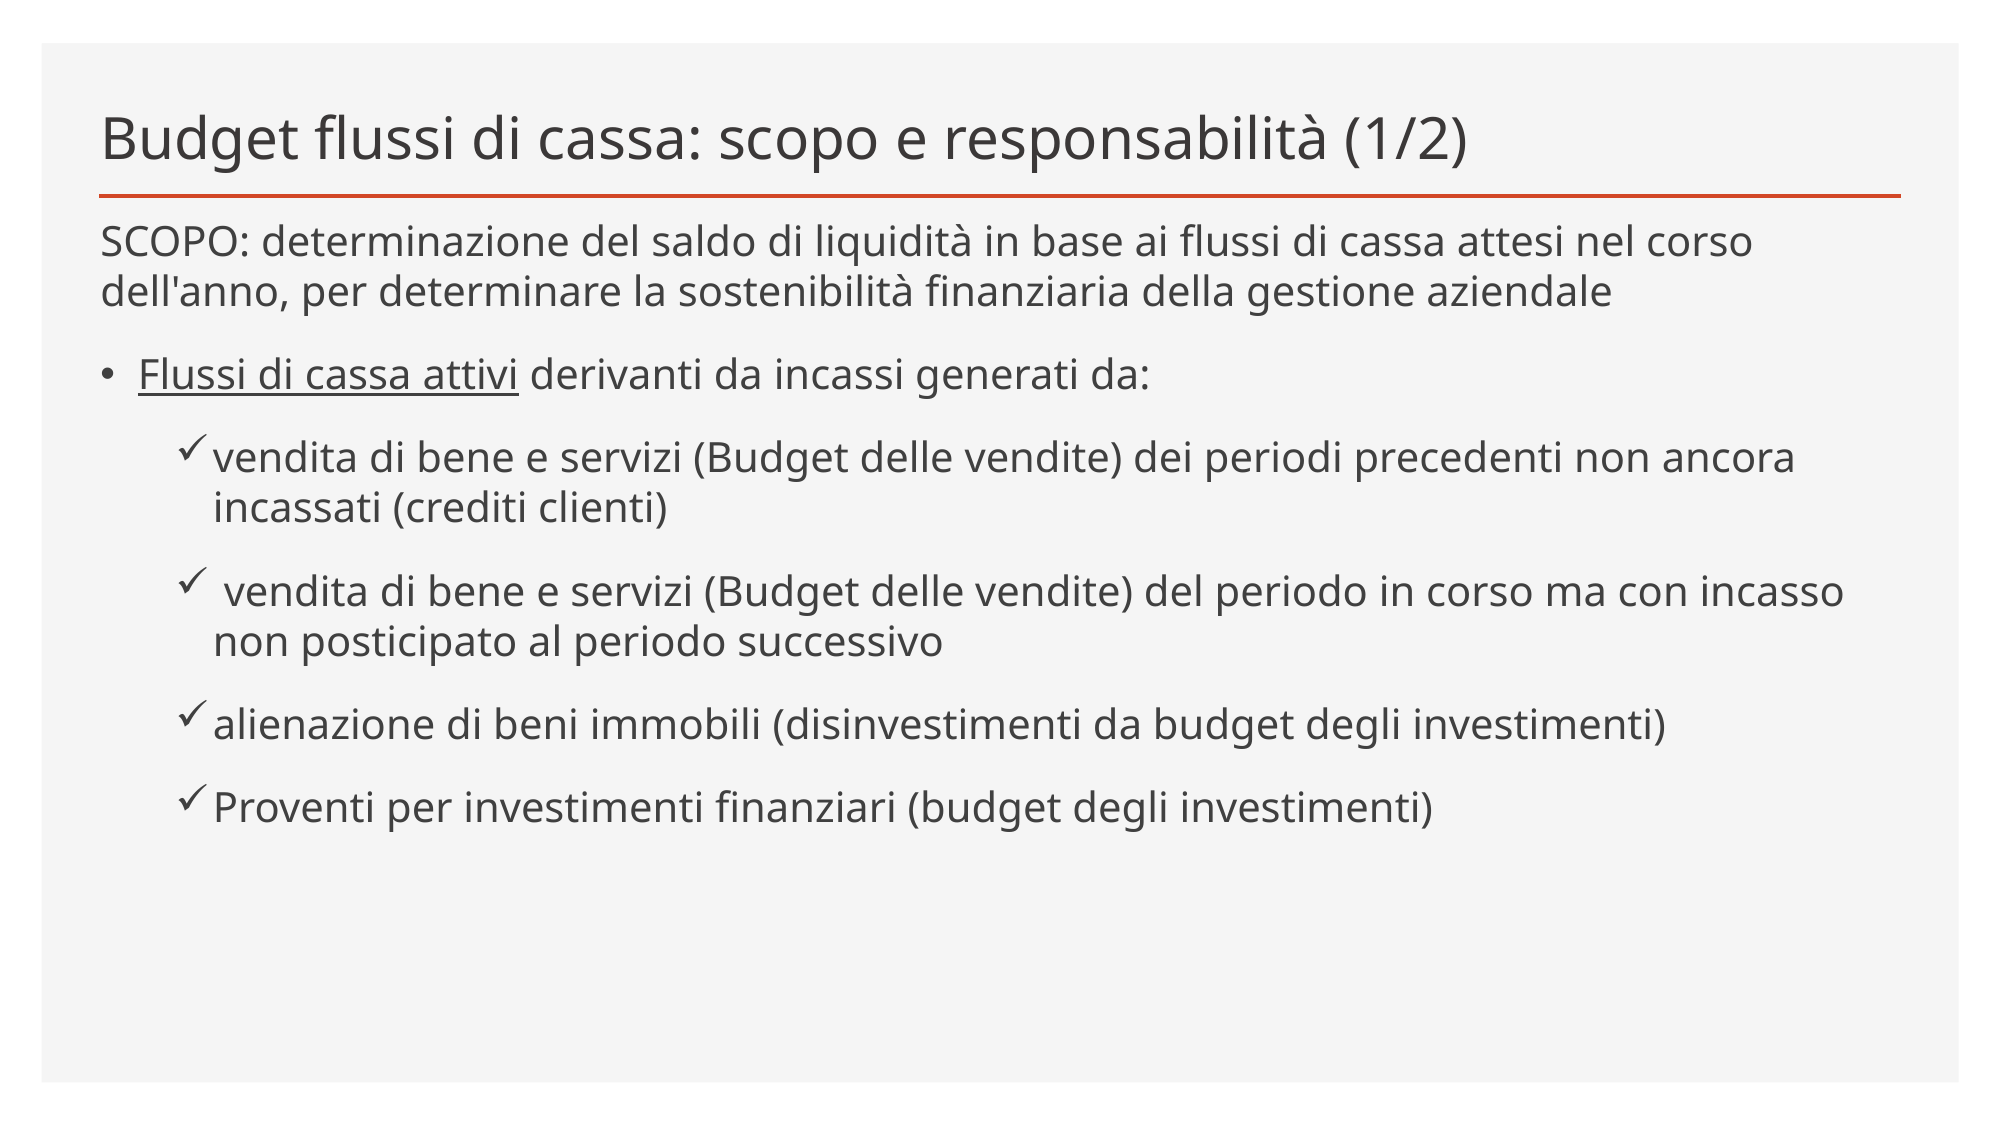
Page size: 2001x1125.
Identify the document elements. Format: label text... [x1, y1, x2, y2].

text_box SCOPO: determinazione del saldo di liquidità in base ai flussi di cassa attesi nel corso dell'anno, per determinare la sostenibilità finanziaria della gestione aziendale Flussi di cassa attivi derivanti da incassi generati da: vendita di bene e servizi (Budget delle vendite) dei periodi precedenti non ancora incassati (crediti clienti) vendita di bene e servizi (Budget delle vendite) del periodo in corso ma con incasso non posticipato al periodo successivo alienazione di beni immobili (disinvestimenti da budget degli investimenti) Proventi per investimenti finanziari (budget degli investimenti) [85, 206, 1874, 1073]
title Budget flussi di cassa: scopo e responsabilità (1/2) [85, 73, 1874, 179]
